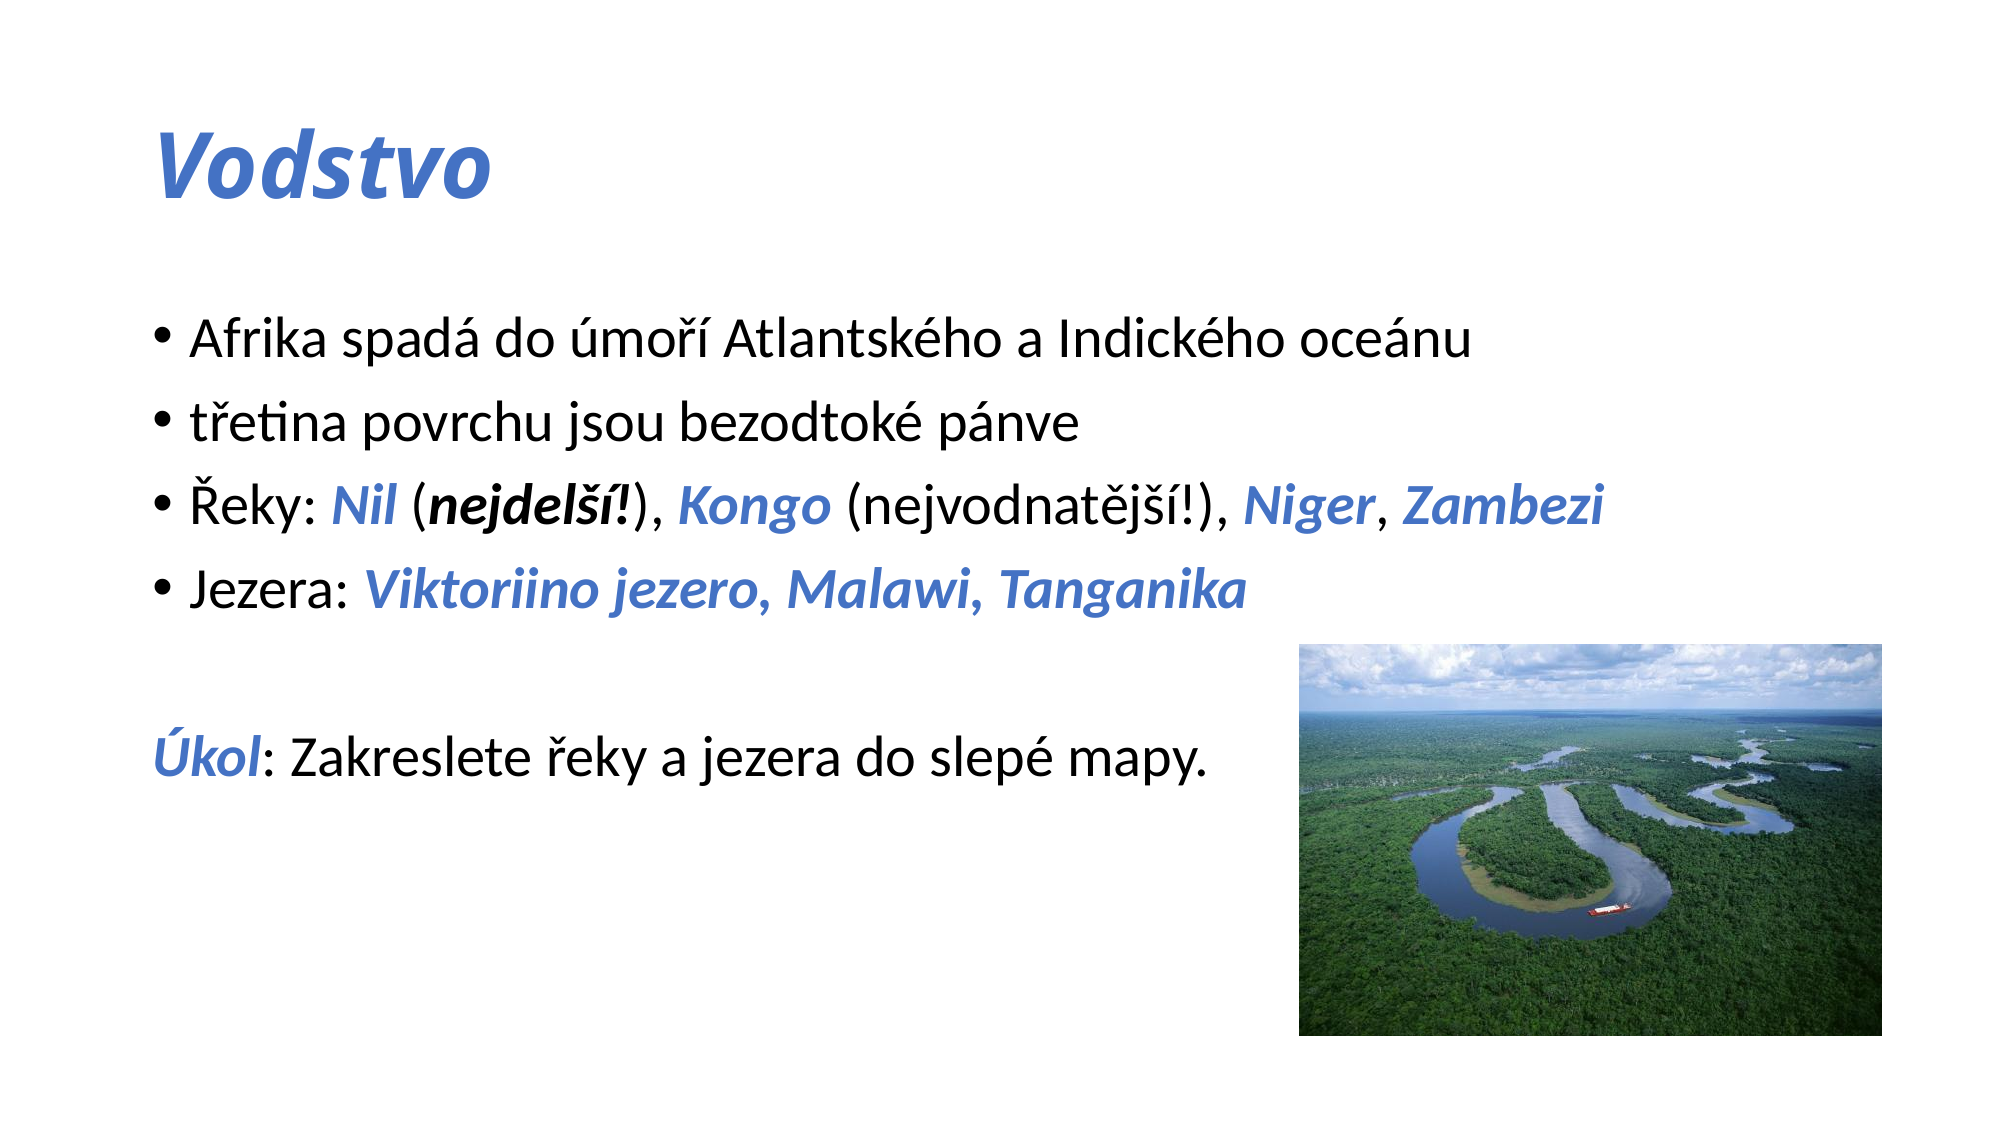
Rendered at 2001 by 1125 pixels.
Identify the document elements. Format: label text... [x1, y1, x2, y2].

list Afrika spadá do úmoří Atlantského a Indického oceánu třetina povrchu jsou bezodtoké pánve Řeky: Nil (nejdelší!), Kongo (nejvodnatější!), Niger, Zambezi Jezera: Viktoriino jezero, Malawi, Tanganika Úkol: Zakreslete řeky a jezera do slepé mapy. [137, 299, 1863, 1014]
picture [1299, 644, 1882, 1036]
title Vodstvo [137, 59, 1863, 278]
